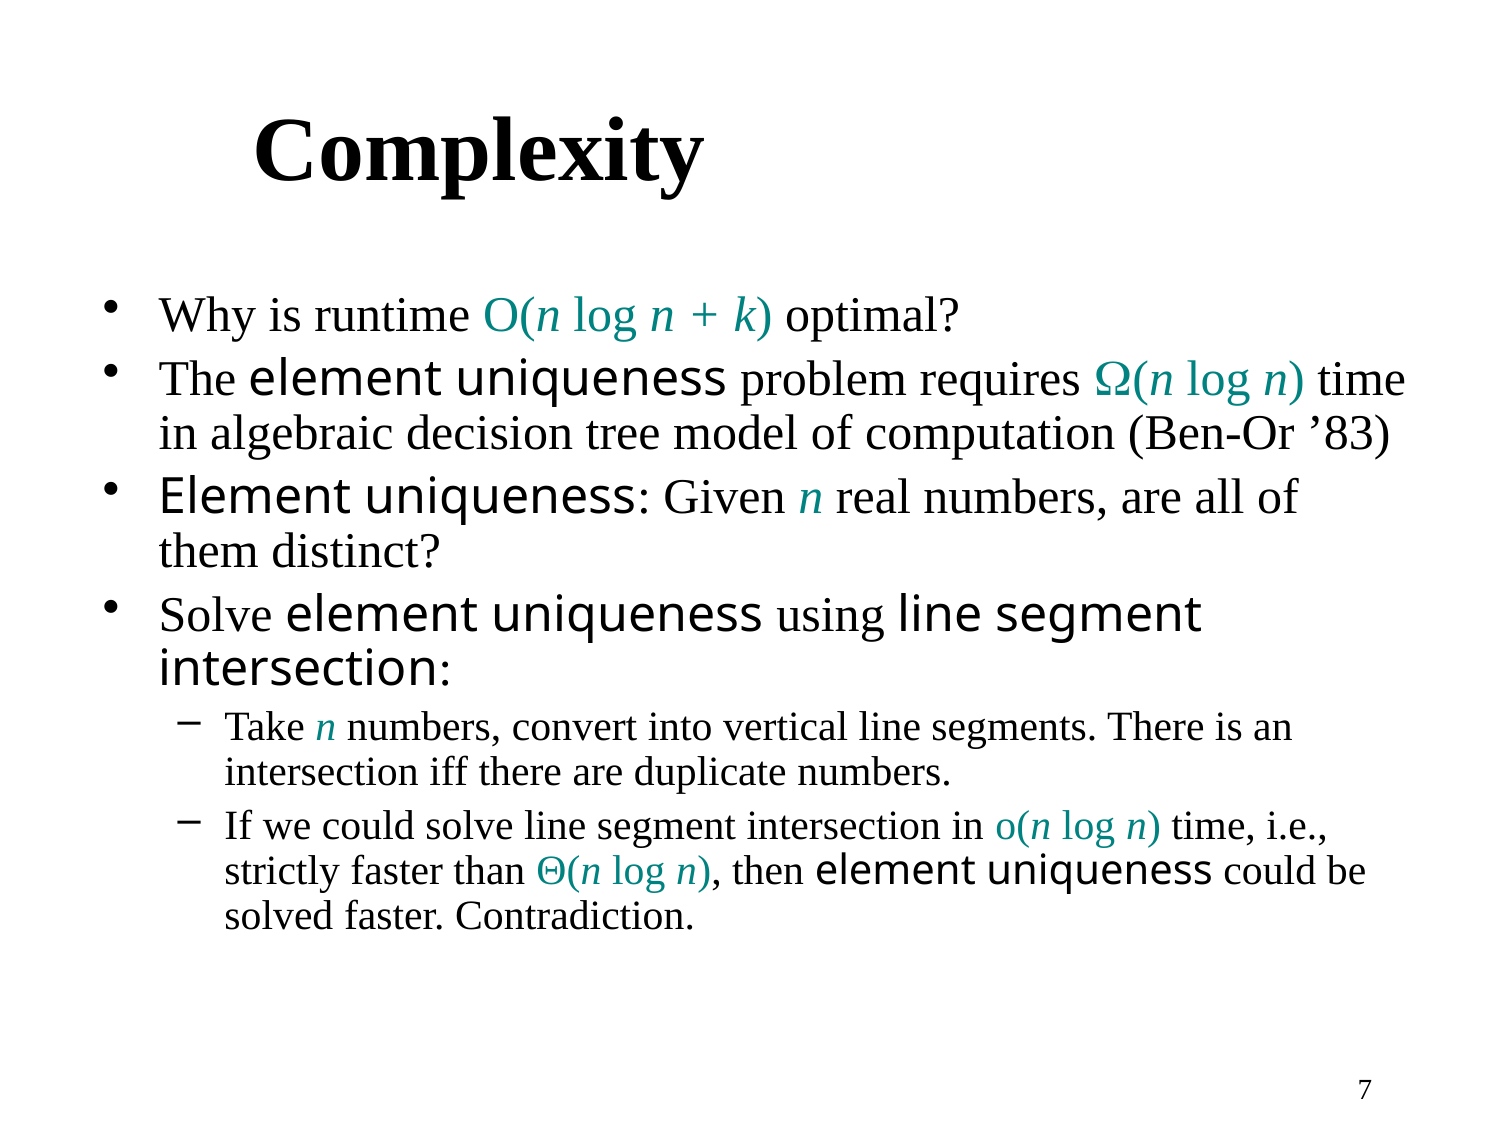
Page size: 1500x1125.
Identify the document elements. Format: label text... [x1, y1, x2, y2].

title Complexity [237, 50, 1475, 238]
slide_number 7 [1264, 1062, 1388, 1100]
list Why is runtime O(n log n + k) optimal? The element uniqueness problem requires W(n log n) time in algebraic decision tree model of computation (Ben-Or ’83) Element uniqueness: Given n real numbers, are all of them distinct? Solve element uniqueness using line segment intersection: Take n numbers, convert into vertical line segments. There is an intersection iff there are duplicate numbers. If we could solve line segment intersection in o(n log n) time, i.e., strictly faster than Θ(n log n), then element uniqueness could be solved faster. Contradiction. [87, 281, 1424, 1027]
